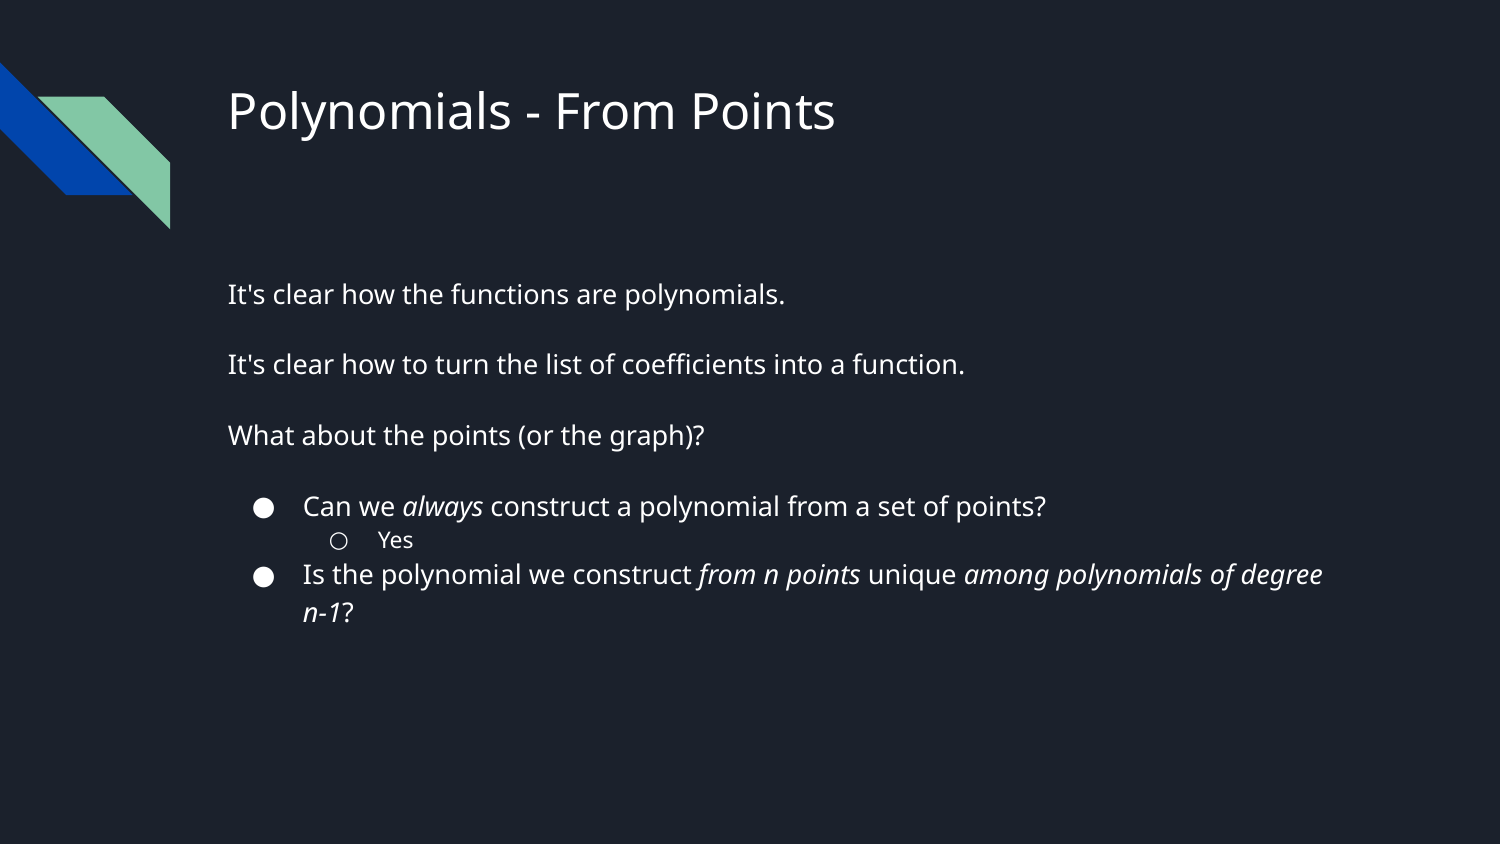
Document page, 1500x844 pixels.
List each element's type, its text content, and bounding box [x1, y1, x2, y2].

title Polynomials - From Points [212, 64, 1368, 215]
list It's clear how the functions are polynomials. It's clear how to turn the list of coefficients into a function. What about the points (or the graph)? Can we always construct a polynomial from a set of points? Yes Is the polynomial we construct from n points unique among polynomials of degree n-1? [212, 257, 1368, 735]
